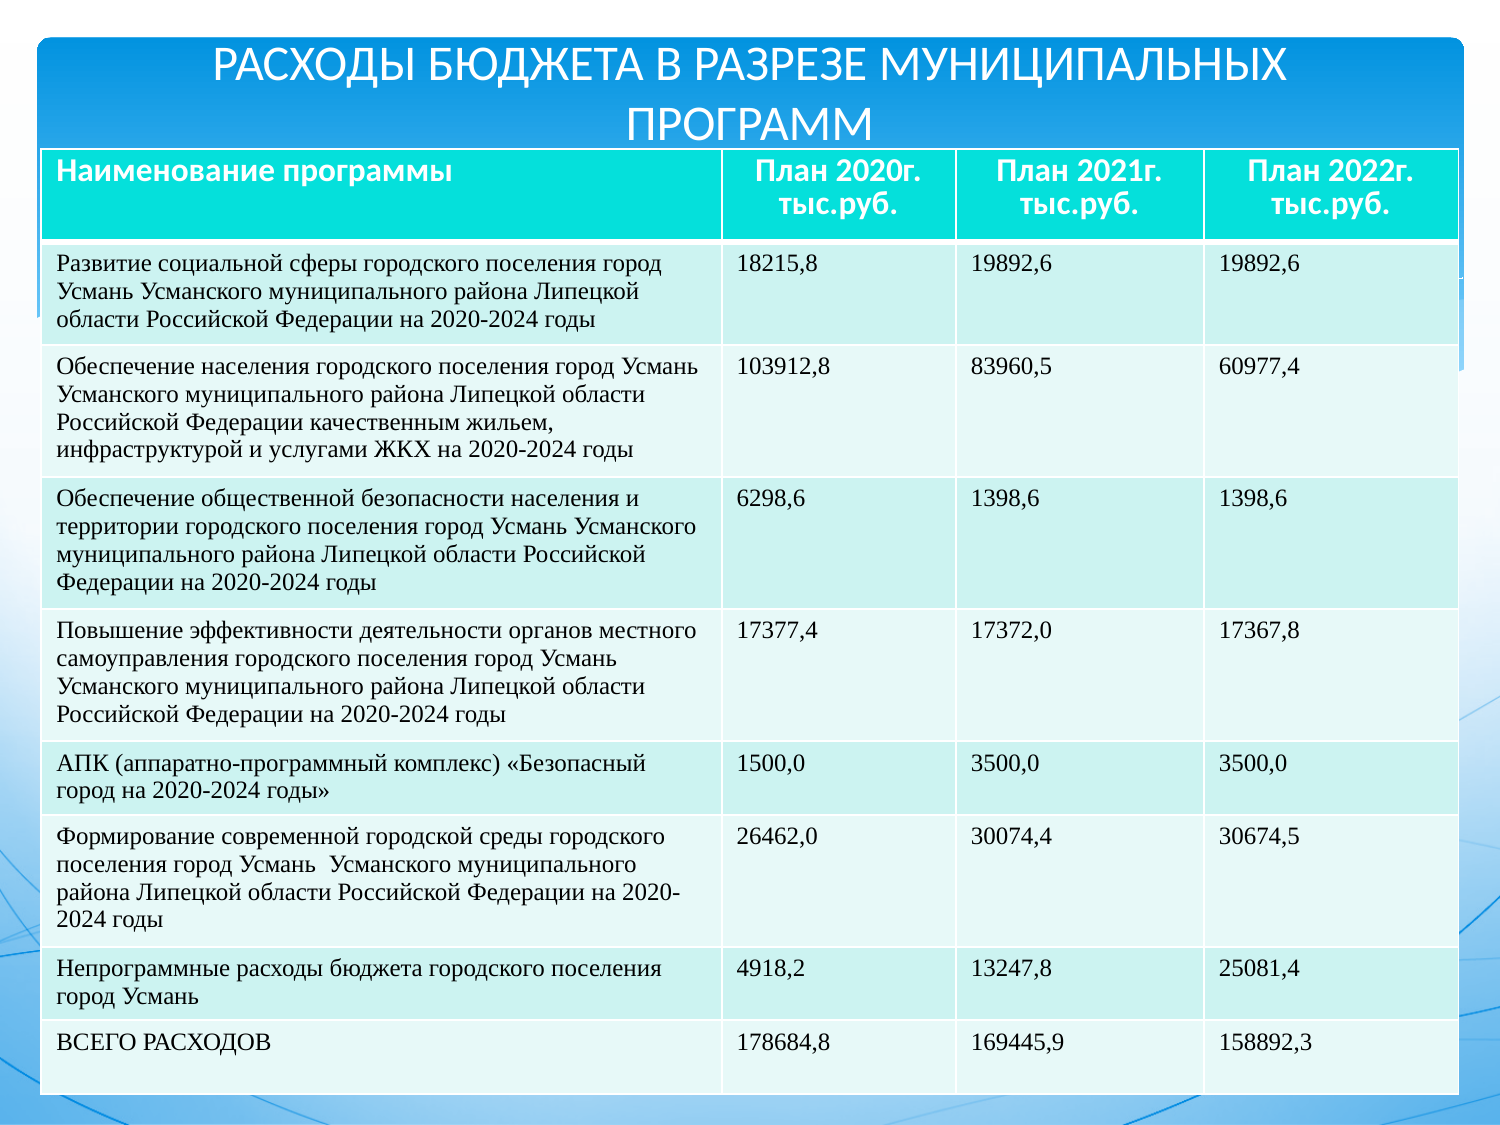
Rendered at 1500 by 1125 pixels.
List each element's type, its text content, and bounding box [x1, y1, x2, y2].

table_cell Формирование современной городской среды городского поселения город Усмань Усманского муниципального района Липецкой области Российской Федерации на 2020-2024 годы [42, 816, 721, 946]
picture [1000, 48, 1007, 55]
table_cell 158892,3 [1205, 1021, 1458, 1093]
picture [698, 48, 716, 55]
picture [432, 48, 450, 55]
table_cell ВСЕГО РАСХОДОВ [42, 1021, 721, 1093]
picture [472, 48, 494, 55]
picture [773, 48, 792, 55]
picture [595, 48, 617, 55]
table_cell 4918,2 [723, 948, 955, 1019]
table_cell 1398,6 [1205, 478, 1458, 608]
picture [268, 48, 286, 55]
table_cell Обеспечение общественной безопасности населения и территории городского поселения город Усмань Усманского муниципального района Липецкой области Российской Федерации на 2020-2024 годы [42, 478, 721, 608]
picture [507, 48, 523, 55]
picture [573, 48, 591, 55]
table_cell 1398,6 [957, 478, 1203, 608]
picture [910, 48, 917, 55]
table_cell 1500,0 [723, 742, 955, 814]
picture [1064, 48, 1071, 55]
table_cell 60977,4 [1205, 346, 1458, 476]
picture [1079, 48, 1102, 55]
table_cell АПК (аппаратно-программный комплекс) «Безопасный город на 2020-2024 годы» [42, 742, 721, 814]
picture [216, 48, 235, 55]
table_cell 169445,9 [957, 1021, 1203, 1093]
table_cell 103912,8 [723, 346, 955, 476]
title РАСХОДЫ БЮДЖЕТА В РАЗРЕЗЕ МУНИЦИПАЛЬНЫХ ПРОГРАММ [75, 55, 1425, 126]
picture [1144, 48, 1161, 55]
table_cell 18215,8 [723, 245, 955, 344]
picture [561, 48, 567, 55]
picture [291, 48, 298, 55]
picture [532, 48, 538, 55]
picture [1279, 48, 1285, 55]
table_header План 2020г. тыс.руб. [723, 150, 955, 239]
table_cell 30074,4 [957, 816, 1203, 946]
table_cell 19892,6 [957, 245, 1203, 344]
table_cell 17377,4 [723, 610, 955, 740]
table_cell 6298,6 [723, 478, 955, 608]
table_cell 17367,8 [1205, 610, 1458, 740]
table_cell 19892,6 [1205, 245, 1458, 344]
table_header План 2021г. тыс.руб. [957, 150, 1203, 239]
picture [923, 48, 929, 55]
picture [659, 48, 678, 55]
table_cell 3500,0 [957, 742, 1203, 814]
picture [883, 48, 890, 55]
table_header План 2022г. тыс.руб. [1205, 150, 1458, 239]
picture [1263, 48, 1270, 55]
picture [847, 48, 865, 55]
table_cell 30674,5 [1205, 816, 1458, 946]
table_cell 3500,0 [1205, 742, 1458, 814]
picture [1117, 48, 1124, 55]
picture [355, 48, 372, 55]
table_cell Развитие социальной сферы городского поселения город Усмань Усманского муниципального района Липецкой области Российской Федерации на 2020-2024 годы [42, 245, 721, 344]
table_cell 17372,0 [957, 610, 1203, 740]
table_cell Повышение эффективности деятельности органов местного самоуправления городского поселения город Усмань Усманского муниципального района Липецкой области Российской Федерации на 2020-2024 годы [42, 610, 721, 740]
picture [246, 48, 253, 55]
table_cell 25081,4 [1205, 948, 1458, 1019]
picture [307, 48, 313, 55]
table_cell 178684,8 [723, 1021, 955, 1093]
picture [625, 48, 633, 55]
picture [941, 48, 947, 55]
picture [799, 48, 817, 55]
table_cell 13247,8 [957, 948, 1203, 1019]
picture [823, 48, 840, 55]
table_cell 83960,5 [957, 346, 1203, 476]
table_cell Обеспечение населения городского поселения город Усмань Усманского муниципального района Липецкой области Российской Федерации качественным жильем, инфраструктурой и услугами ЖКХ на 2020-2024 годы [42, 346, 721, 476]
table_cell 26462,0 [723, 816, 955, 946]
table_header Наименование программы [42, 150, 721, 239]
table_cell Непрограммные расходы бюджета городского поселения город Усмань [42, 948, 721, 1019]
picture [749, 48, 766, 55]
picture [727, 48, 735, 55]
picture [319, 48, 342, 55]
